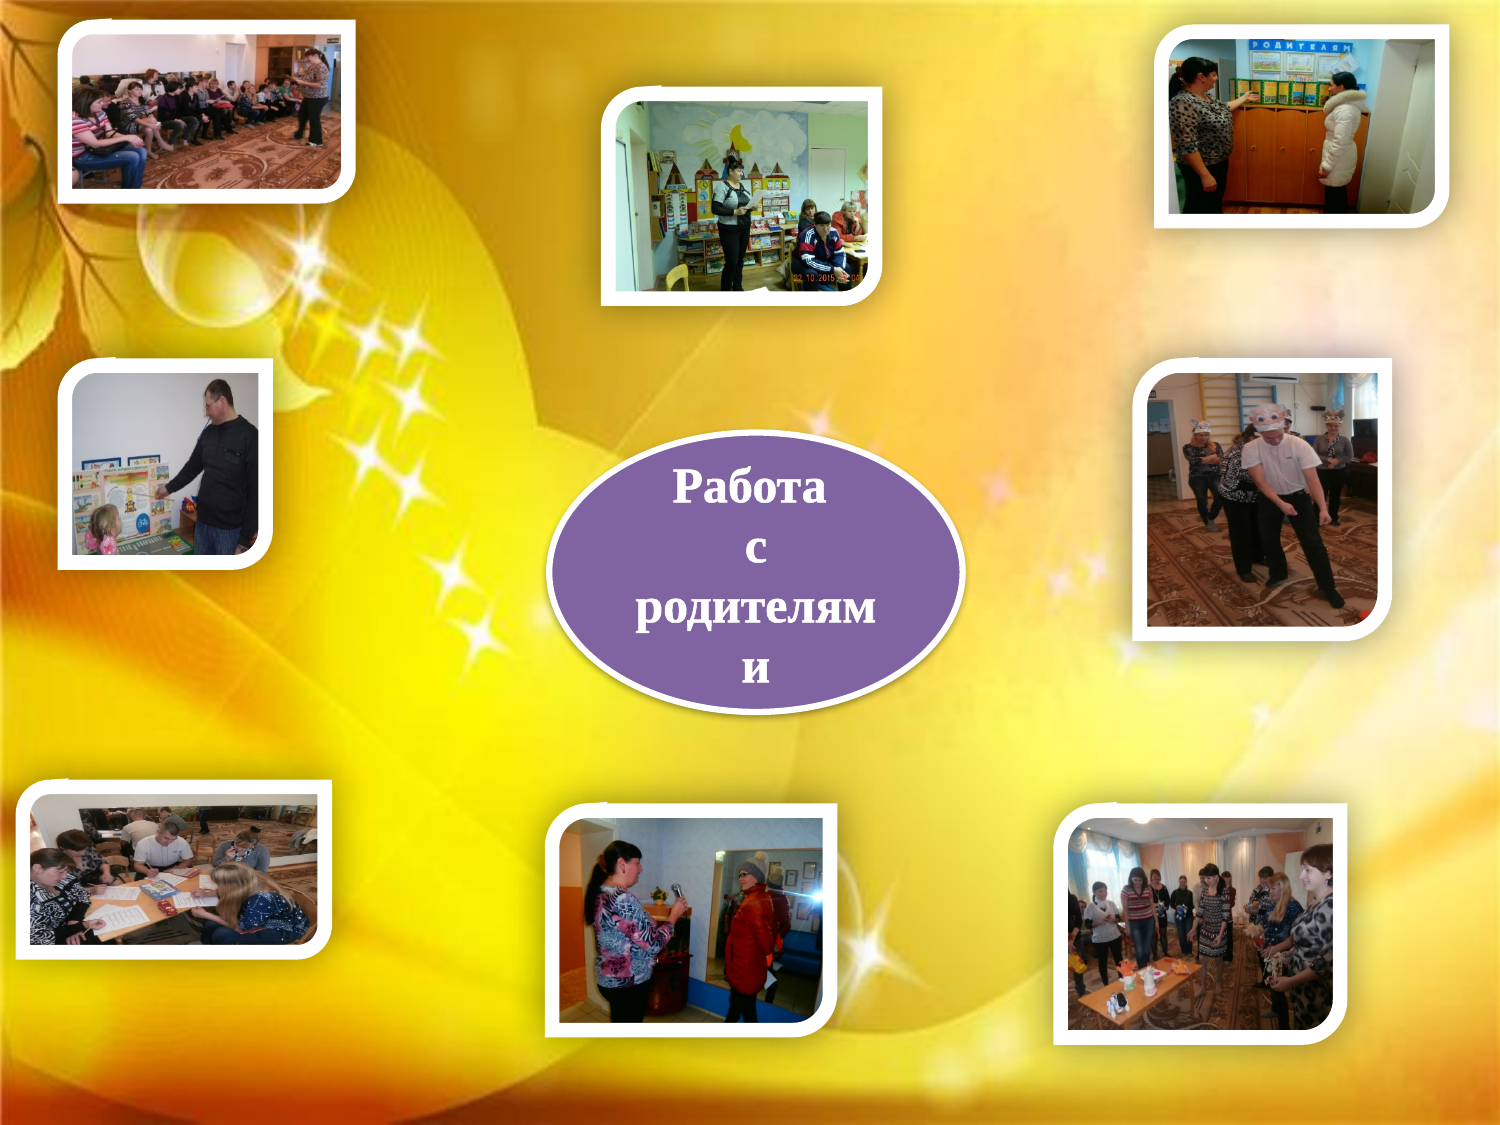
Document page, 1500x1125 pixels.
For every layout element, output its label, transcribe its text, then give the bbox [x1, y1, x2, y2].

text_box Работа с родителями [546, 429, 966, 716]
picture [0, 0, 1500, 1125]
